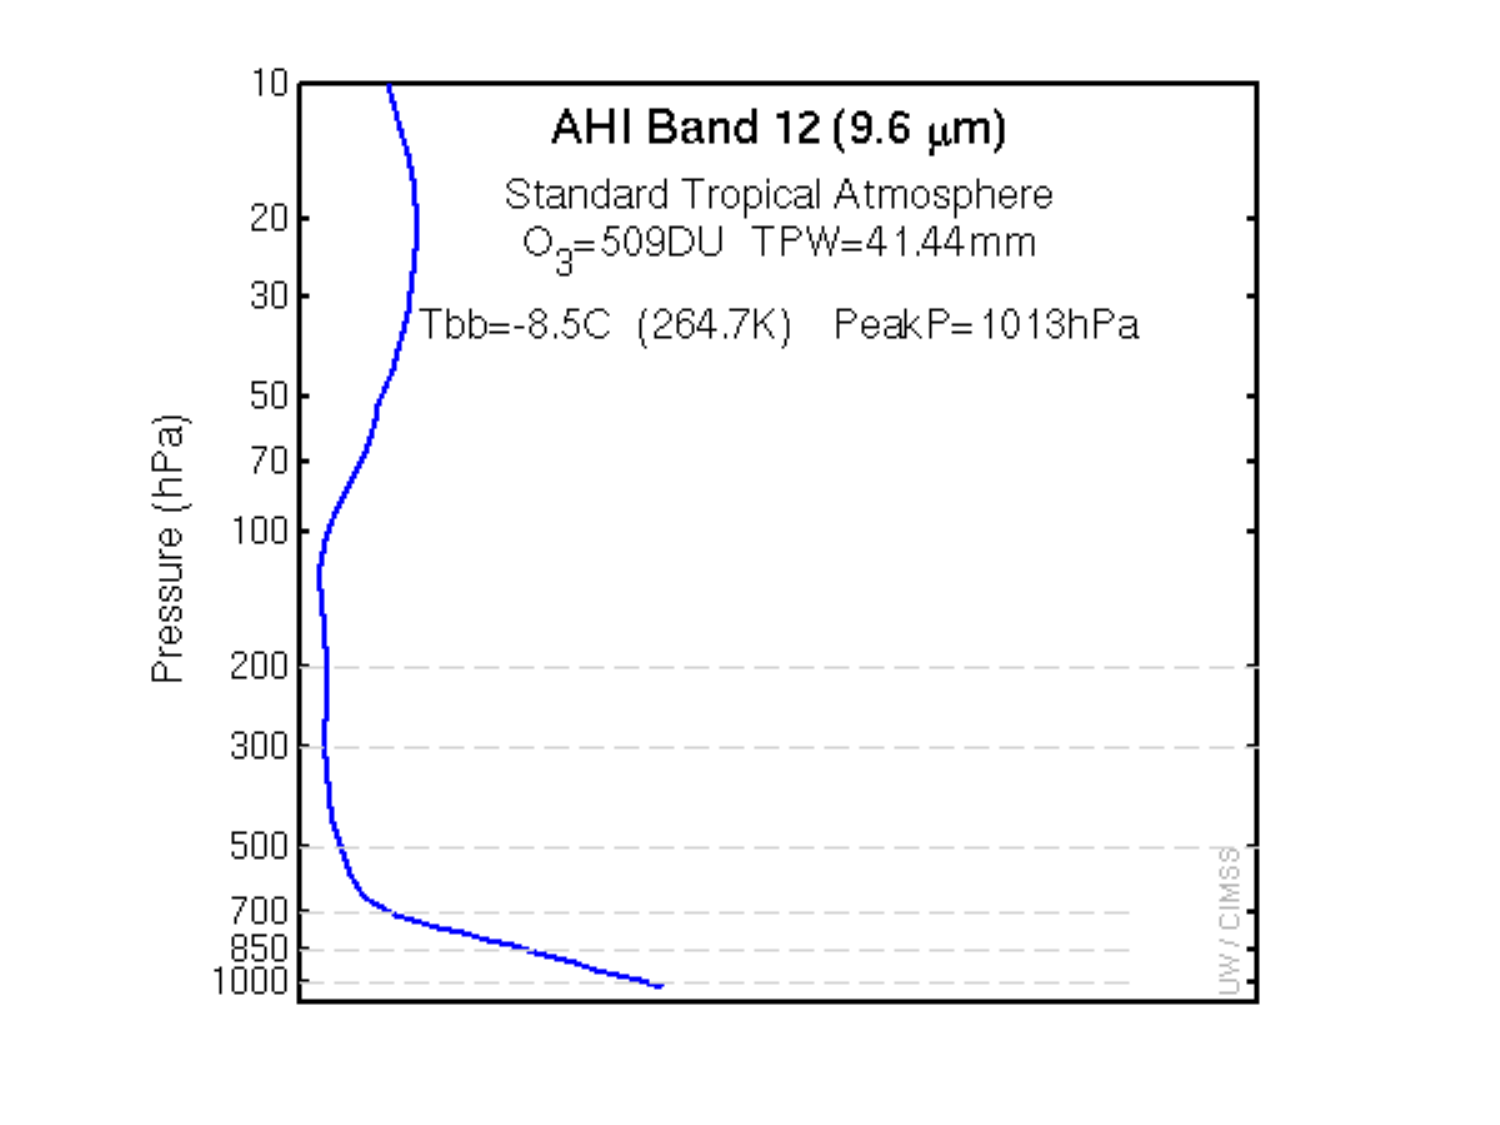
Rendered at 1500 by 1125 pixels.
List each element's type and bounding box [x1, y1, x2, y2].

picture [124, 0, 1376, 1125]
